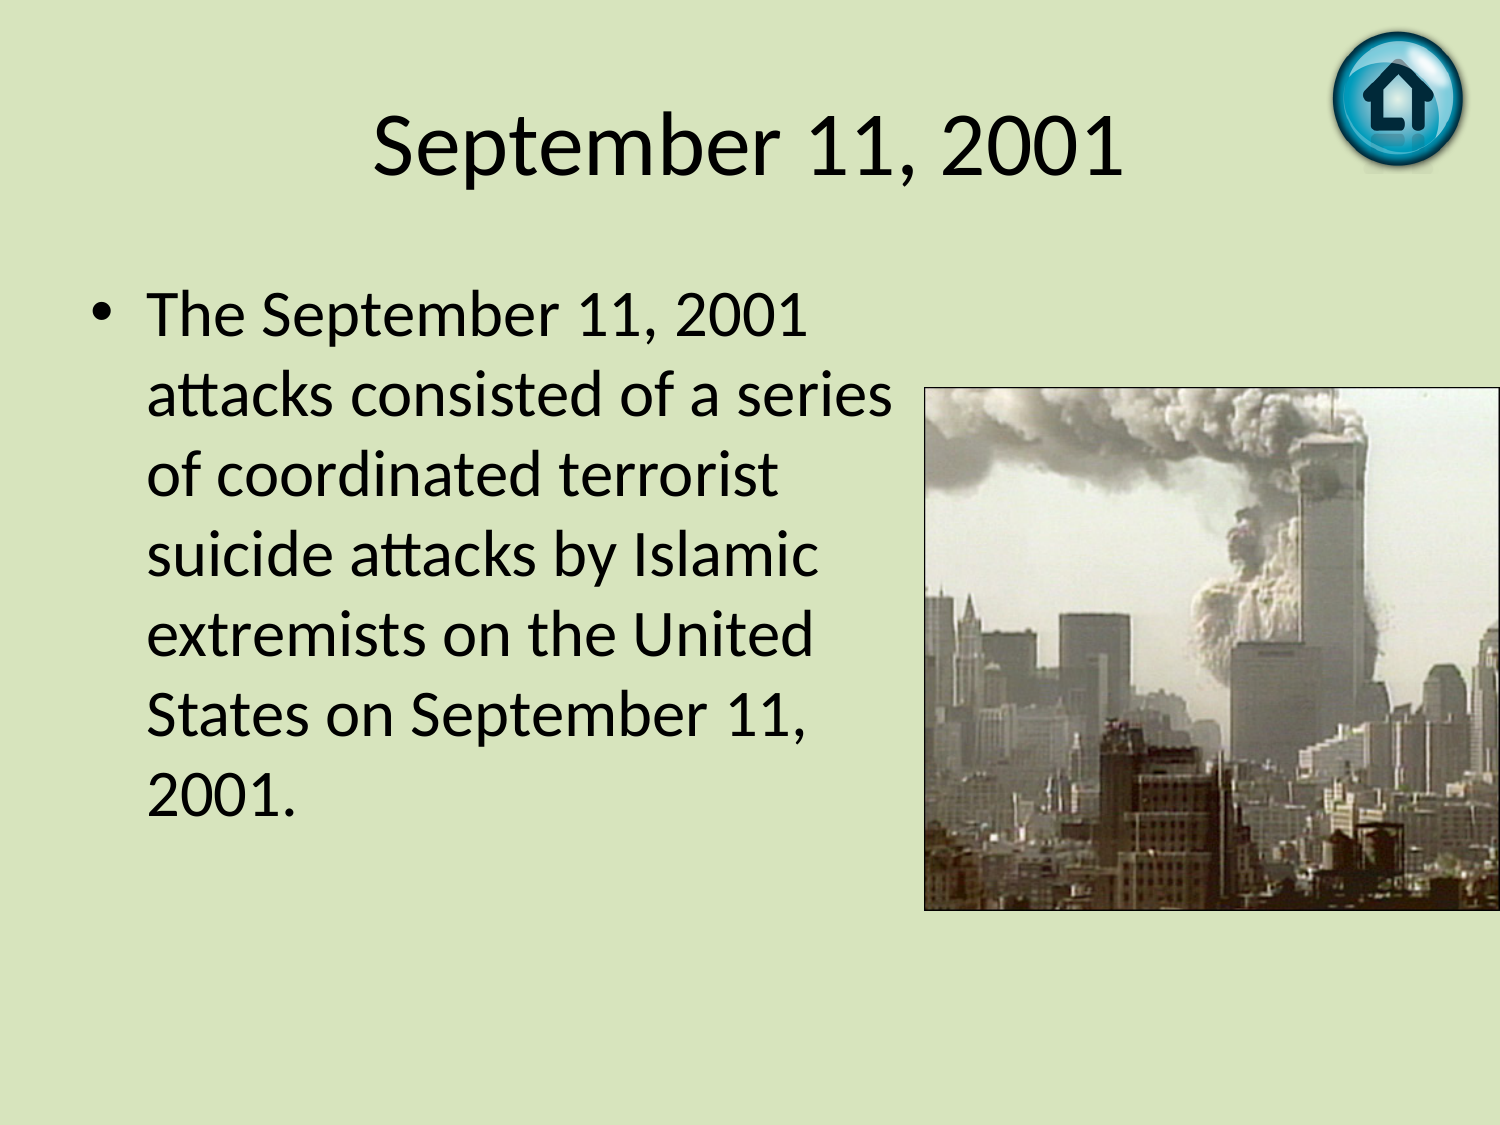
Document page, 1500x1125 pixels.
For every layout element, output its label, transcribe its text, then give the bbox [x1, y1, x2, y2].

picture [1322, 24, 1473, 175]
picture [924, 387, 1500, 911]
title September 11, 2001 [75, 45, 1425, 233]
list The September 11, 2001 attacks consisted of a series of coordinated terrorist suicide attacks by Islamic extremists on the United States on September 11, 2001. [75, 262, 913, 1005]
